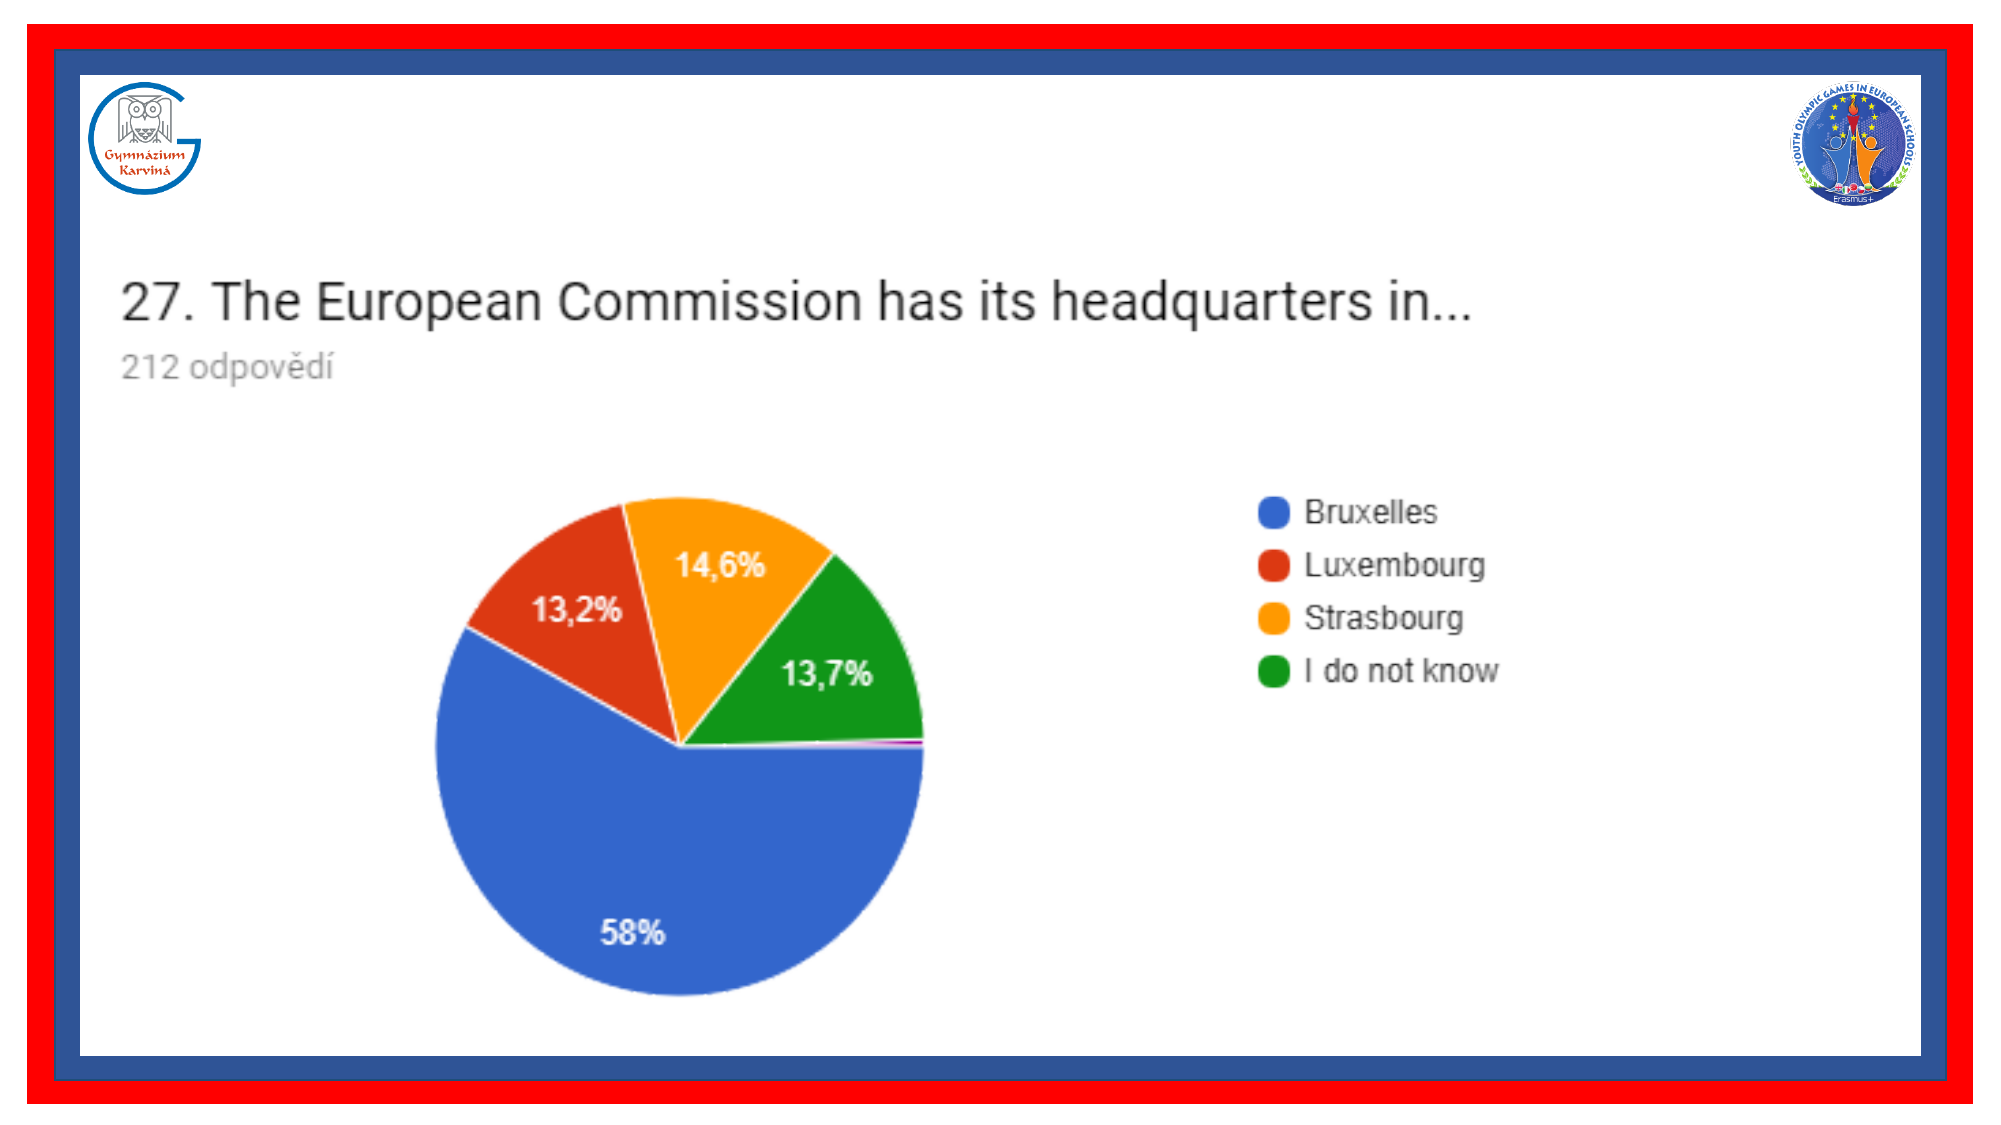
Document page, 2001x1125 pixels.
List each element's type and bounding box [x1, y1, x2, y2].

picture [55, 76, 1954, 1027]
picture [85, 79, 203, 197]
